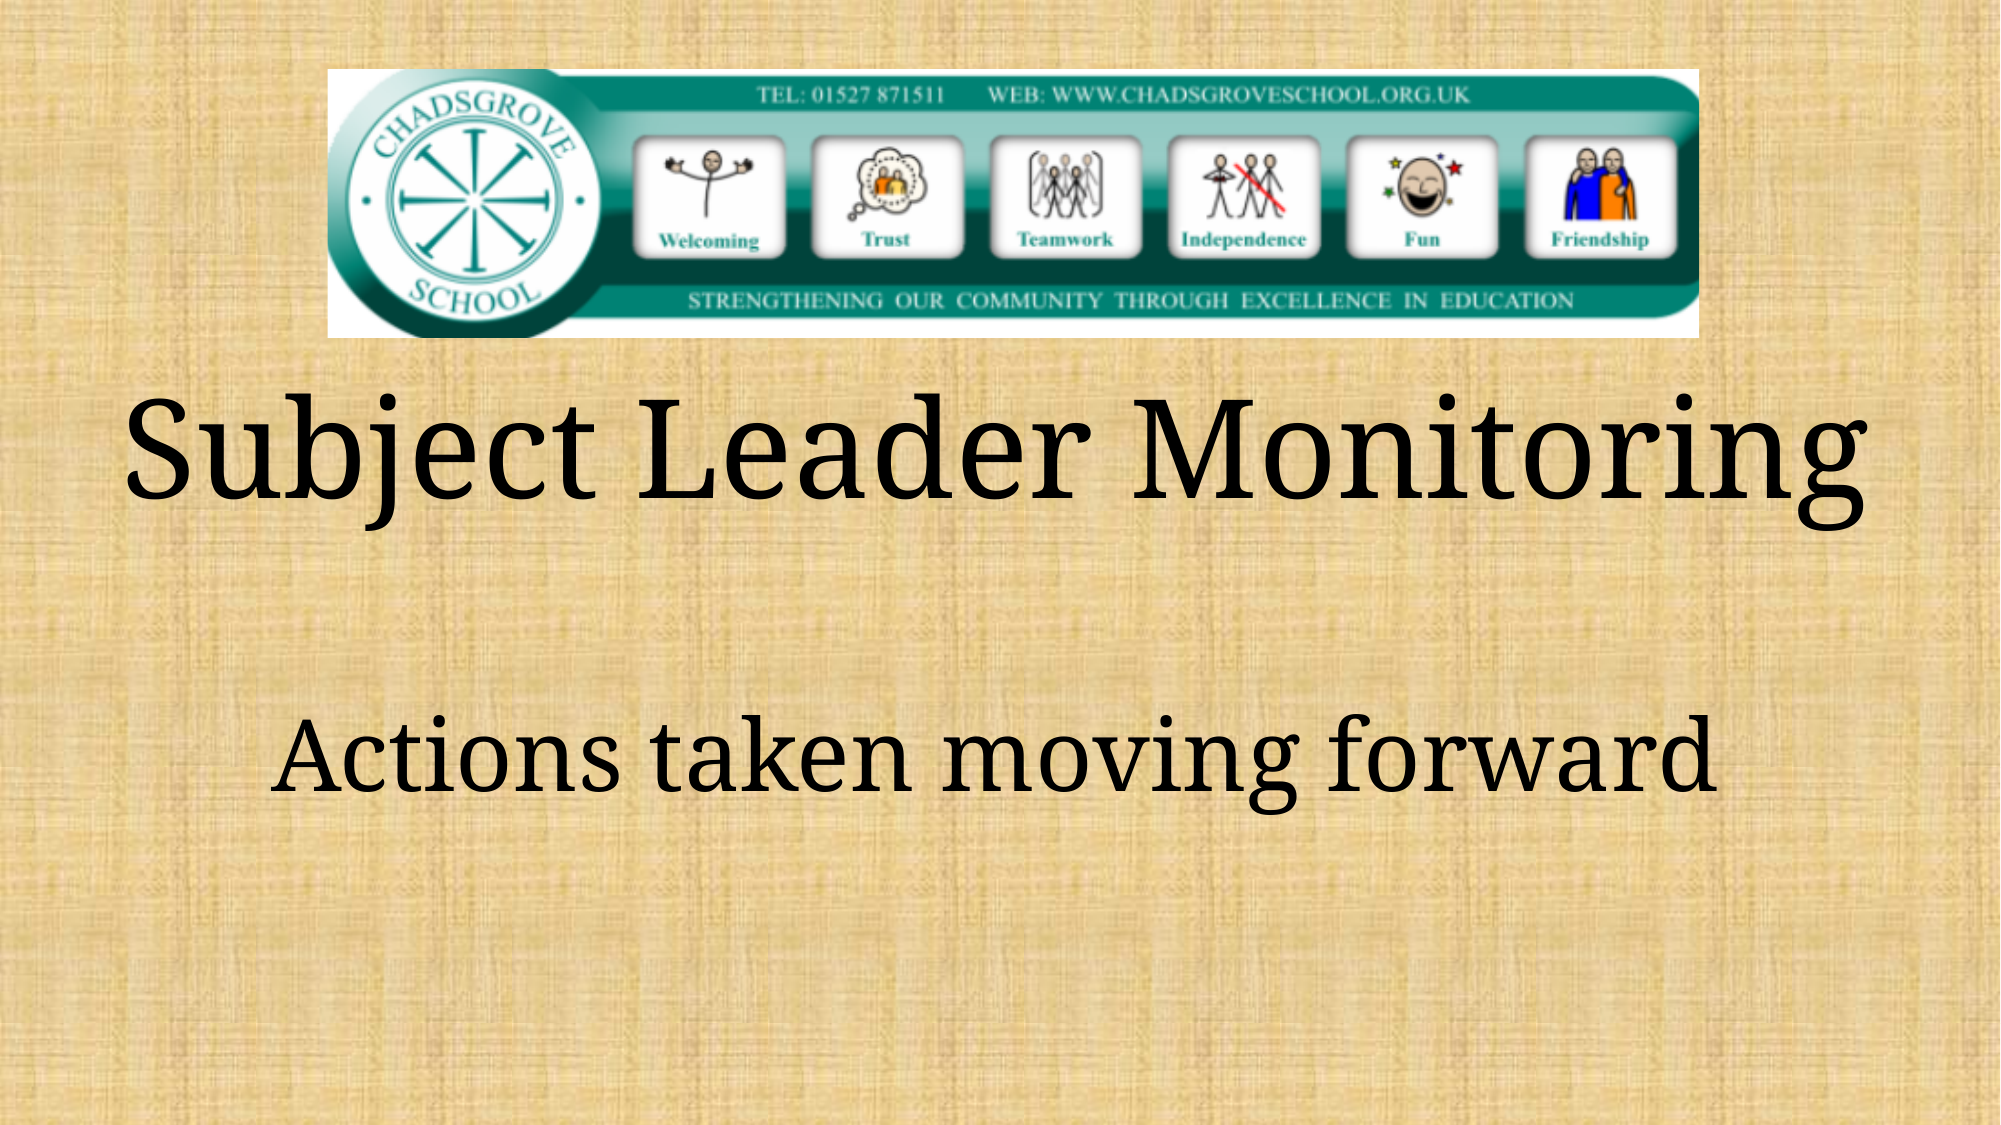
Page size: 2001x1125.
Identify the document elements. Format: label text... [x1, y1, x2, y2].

text_box Subject Leader Monitoring Actions taken moving forward [79, 354, 1912, 819]
picture [0, 0, 2001, 1125]
